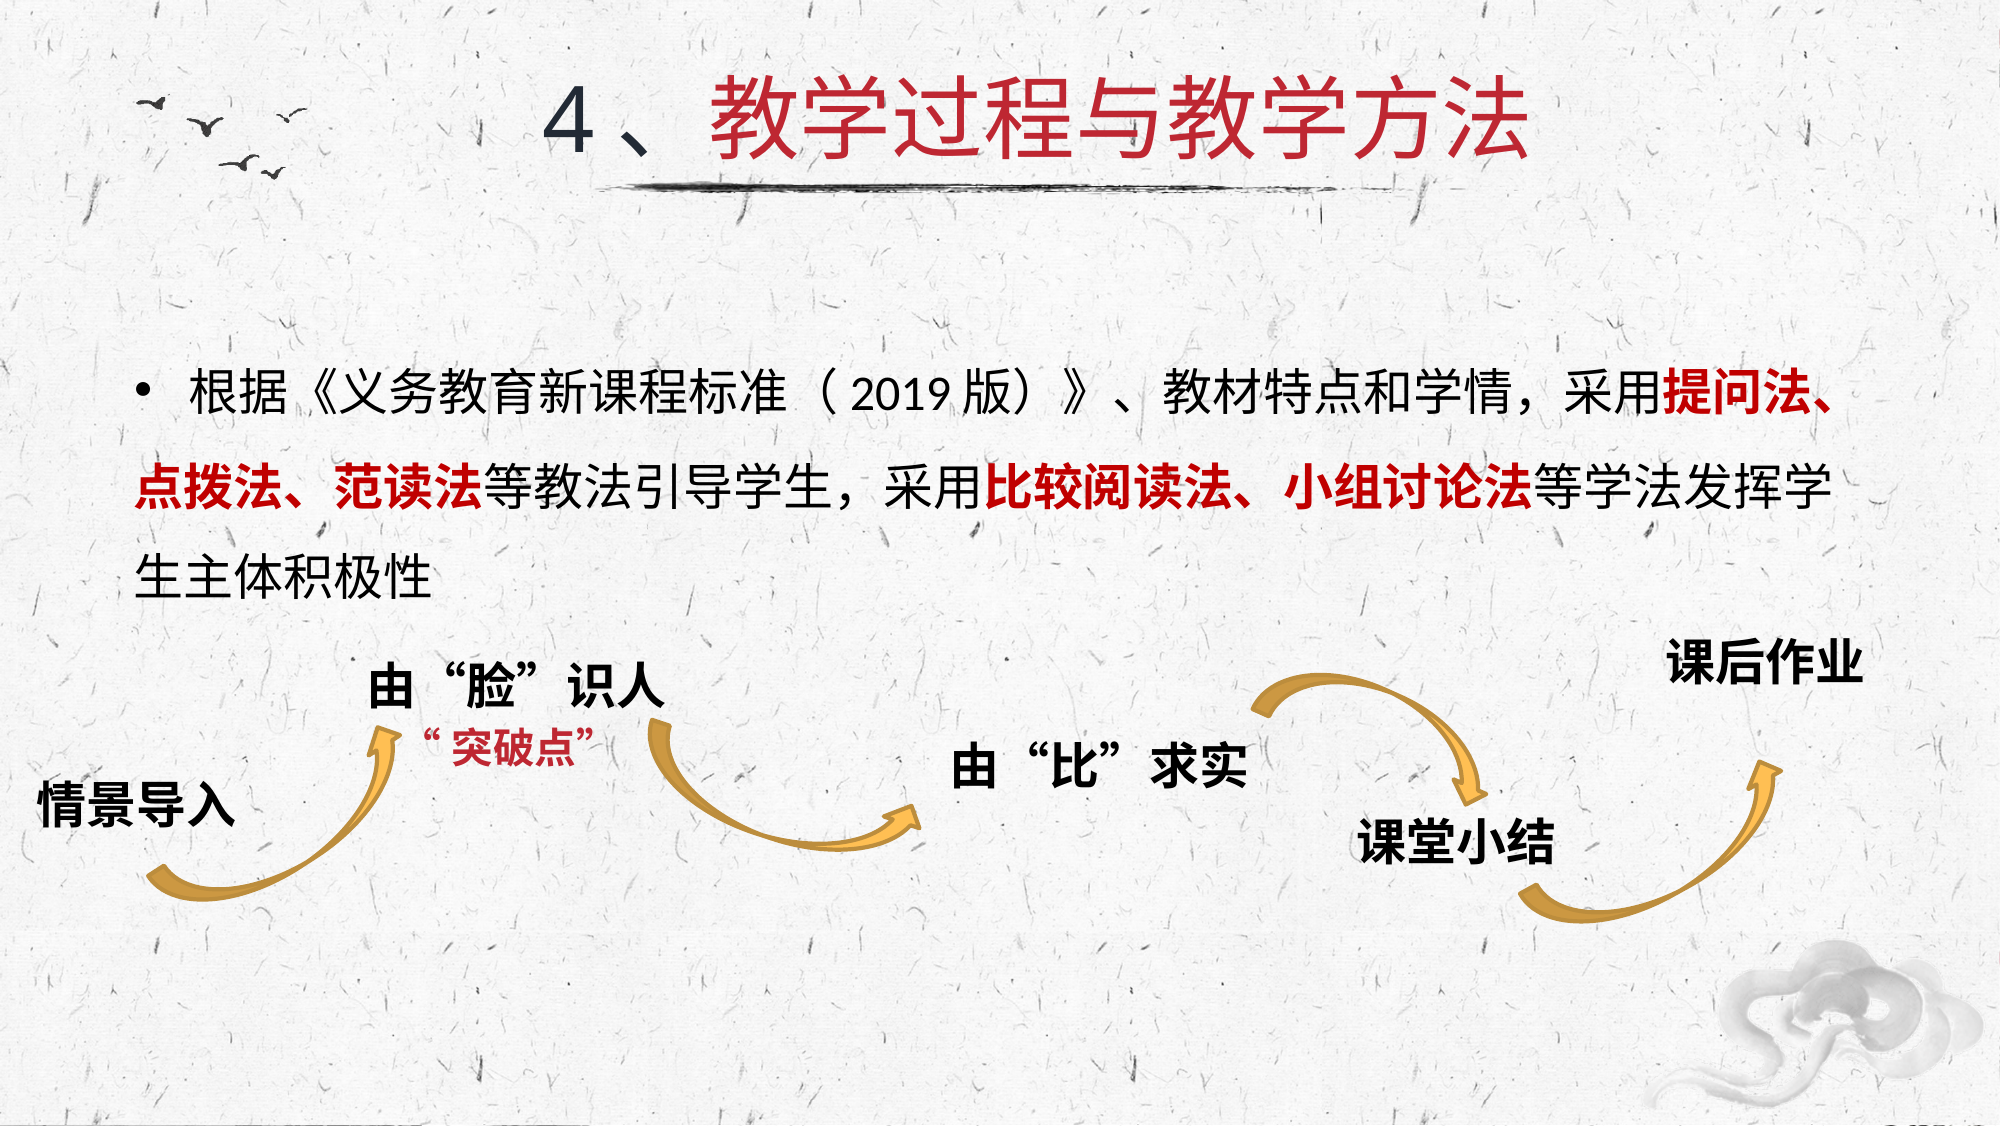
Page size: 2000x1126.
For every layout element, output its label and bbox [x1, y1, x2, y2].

text_box [502, 26, 1574, 205]
picture [0, 0, 2000, 1126]
